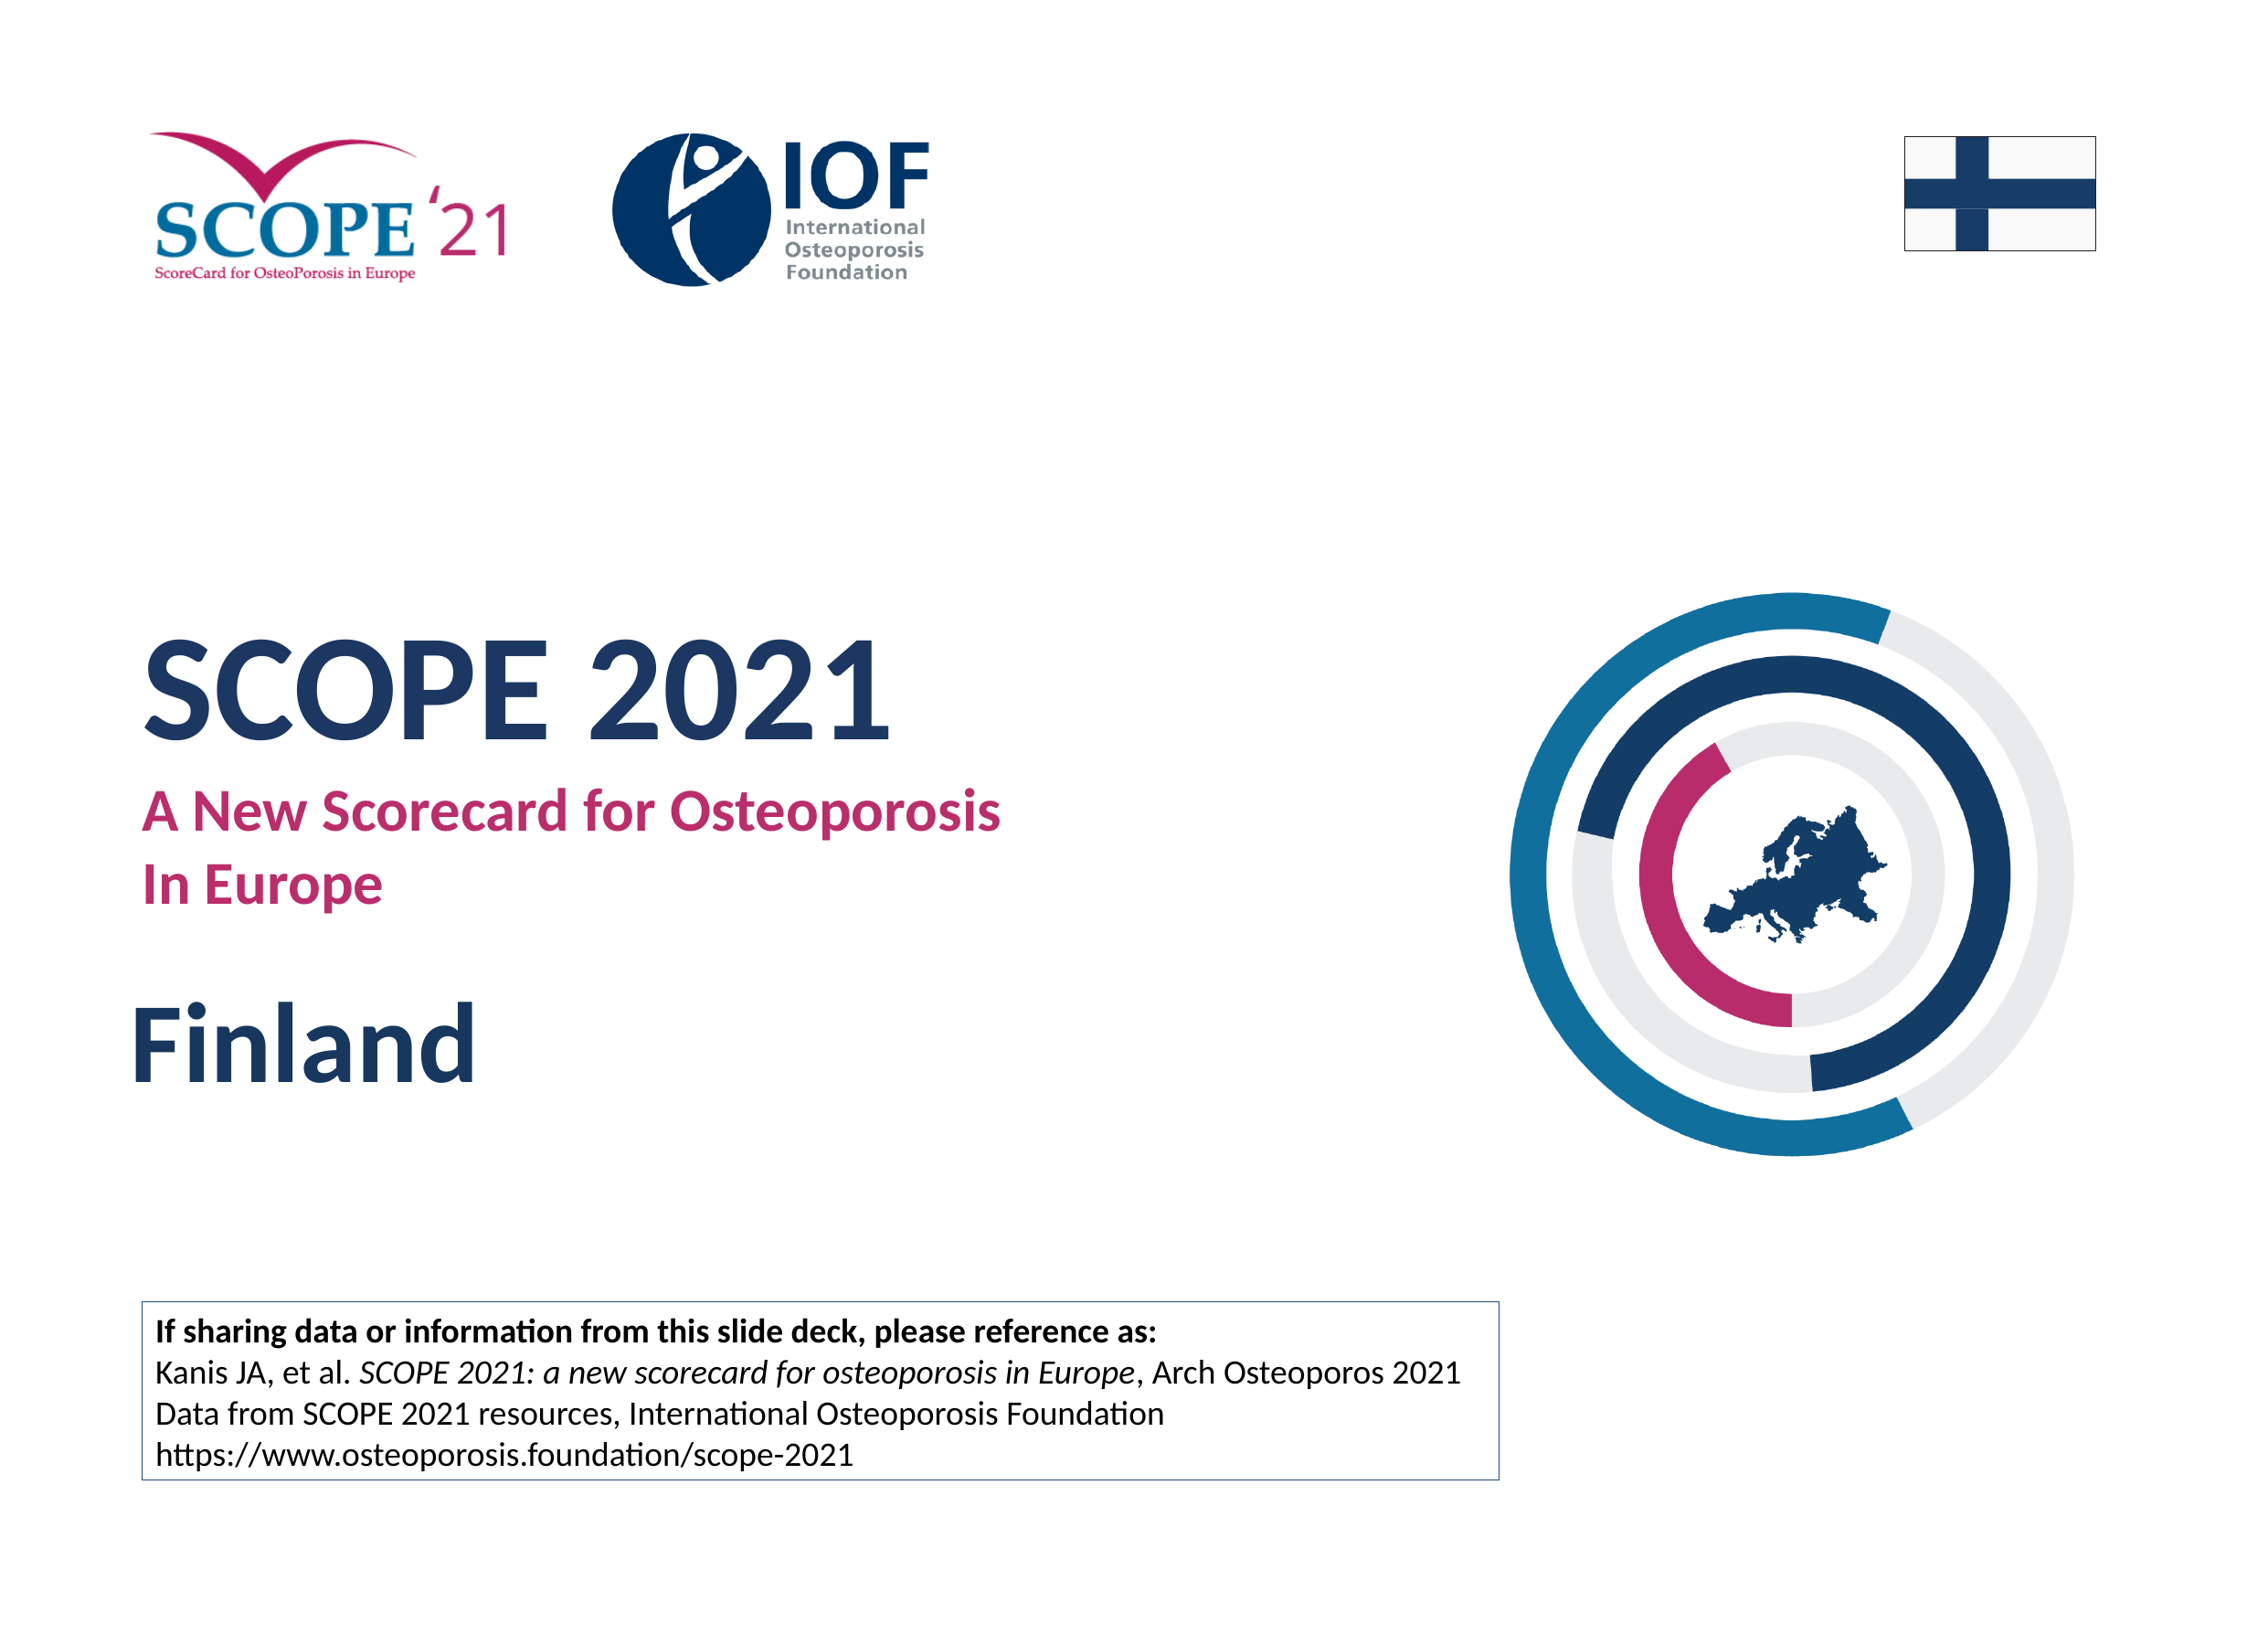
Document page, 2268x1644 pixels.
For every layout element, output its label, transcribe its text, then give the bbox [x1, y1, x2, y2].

subtitle A New Scorecard for Osteoporosis In Europe [142, 770, 1425, 925]
text_box Finland [117, 961, 1251, 1113]
text_box If sharing data or information from this slide deck, please reference as: Kanis JA, et al. SCOPE 2021: a new scorecard for osteoporosis in Europe, Arch Osteoporos 2021 Data from SCOPE 2021 resources, International Osteoporosis Foundation https://www.osteoporosis.foundation/scope-2021 [142, 1301, 1500, 1480]
title SCOPE 2021 [142, 551, 1428, 770]
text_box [1903, 136, 2096, 252]
picture [1430, 551, 2083, 1204]
picture [602, 71, 933, 397]
picture [101, 98, 549, 316]
